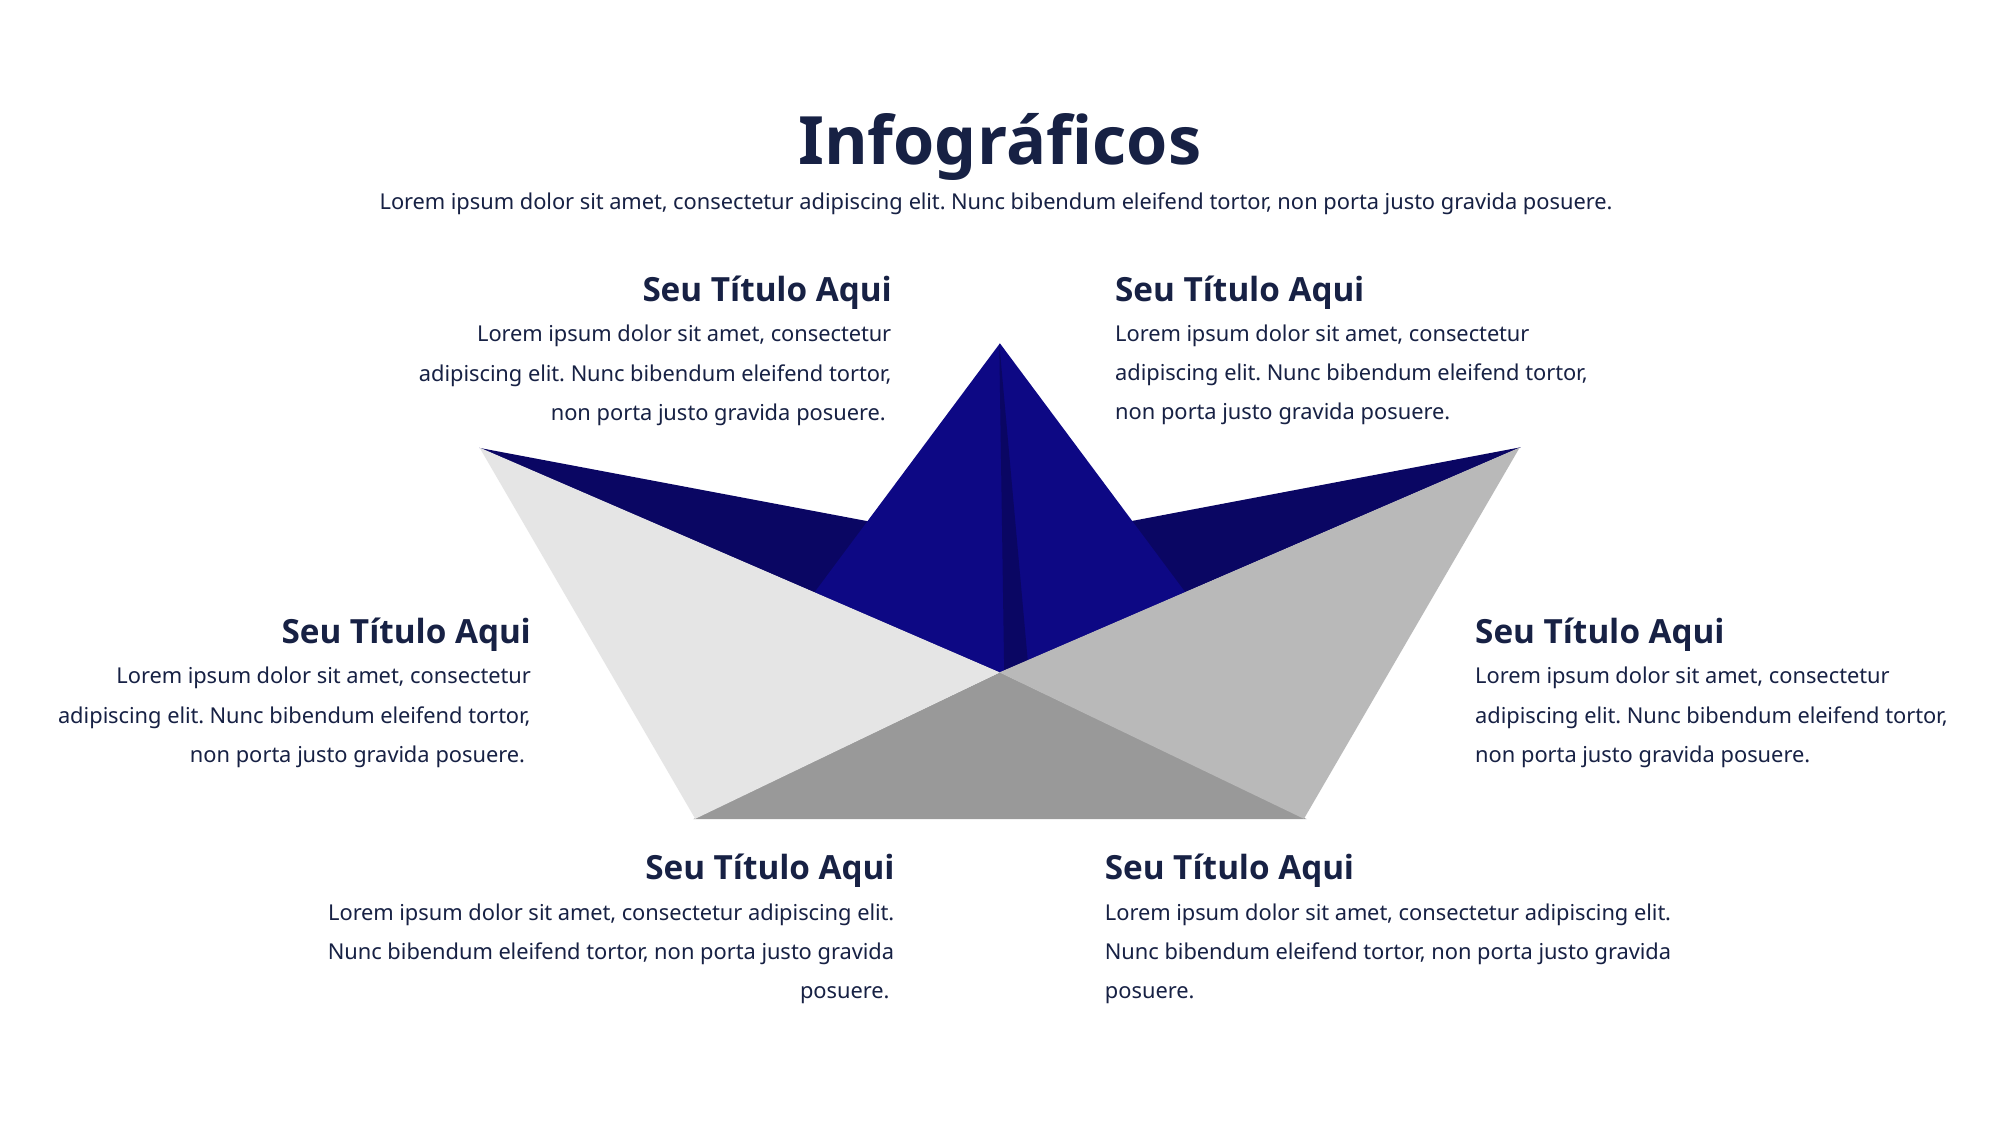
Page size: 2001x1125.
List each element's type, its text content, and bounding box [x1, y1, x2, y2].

text_box Seu Título Aqui [6, 603, 479, 641]
text_box Infográficos [57, 91, 1943, 166]
text_box Seu Título Aqui [367, 260, 907, 299]
text_box Lorem ipsum dolor sit amet, consectetur adipiscing elit. Nunc bibendum eleifend tortor, non porta justo gravida posuere. [1090, 877, 1696, 1011]
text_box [479, 343, 1521, 820]
text_box Lorem ipsum dolor sit amet, consectetur adipiscing elit. Nunc bibendum eleifend tortor, non porta justo gravida posuere. [1100, 298, 1640, 432]
text_box Seu Título Aqui [304, 839, 910, 877]
text_box Lorem ipsum dolor sit amet, consectetur adipiscing elit. Nunc bibendum eleifend tortor, non porta justo gravida posuere. [6, 641, 479, 775]
text_box Seu Título Aqui [1090, 839, 1696, 877]
text_box Lorem ipsum dolor sit amet, consectetur adipiscing elit. Nunc bibendum eleifend tortor, non porta justo gravida posuere. [304, 877, 910, 1011]
text_box Lorem ipsum dolor sit amet, consectetur adipiscing elit. Nunc bibendum eleifend tortor, non porta justo gravida posuere. [367, 299, 907, 432]
text_box Lorem ipsum dolor sit amet, consectetur adipiscing elit. Nunc bibendum eleifend tortor, non porta justo gravida posuere. [1521, 641, 2000, 775]
text_box Seu Título Aqui [1521, 603, 2000, 641]
text_box Lorem ipsum dolor sit amet, consectetur adipiscing elit. Nunc bibendum eleifend tortor, non porta justo gravida posuere. [57, 166, 1943, 221]
text_box Seu Título Aqui [1100, 260, 1640, 298]
